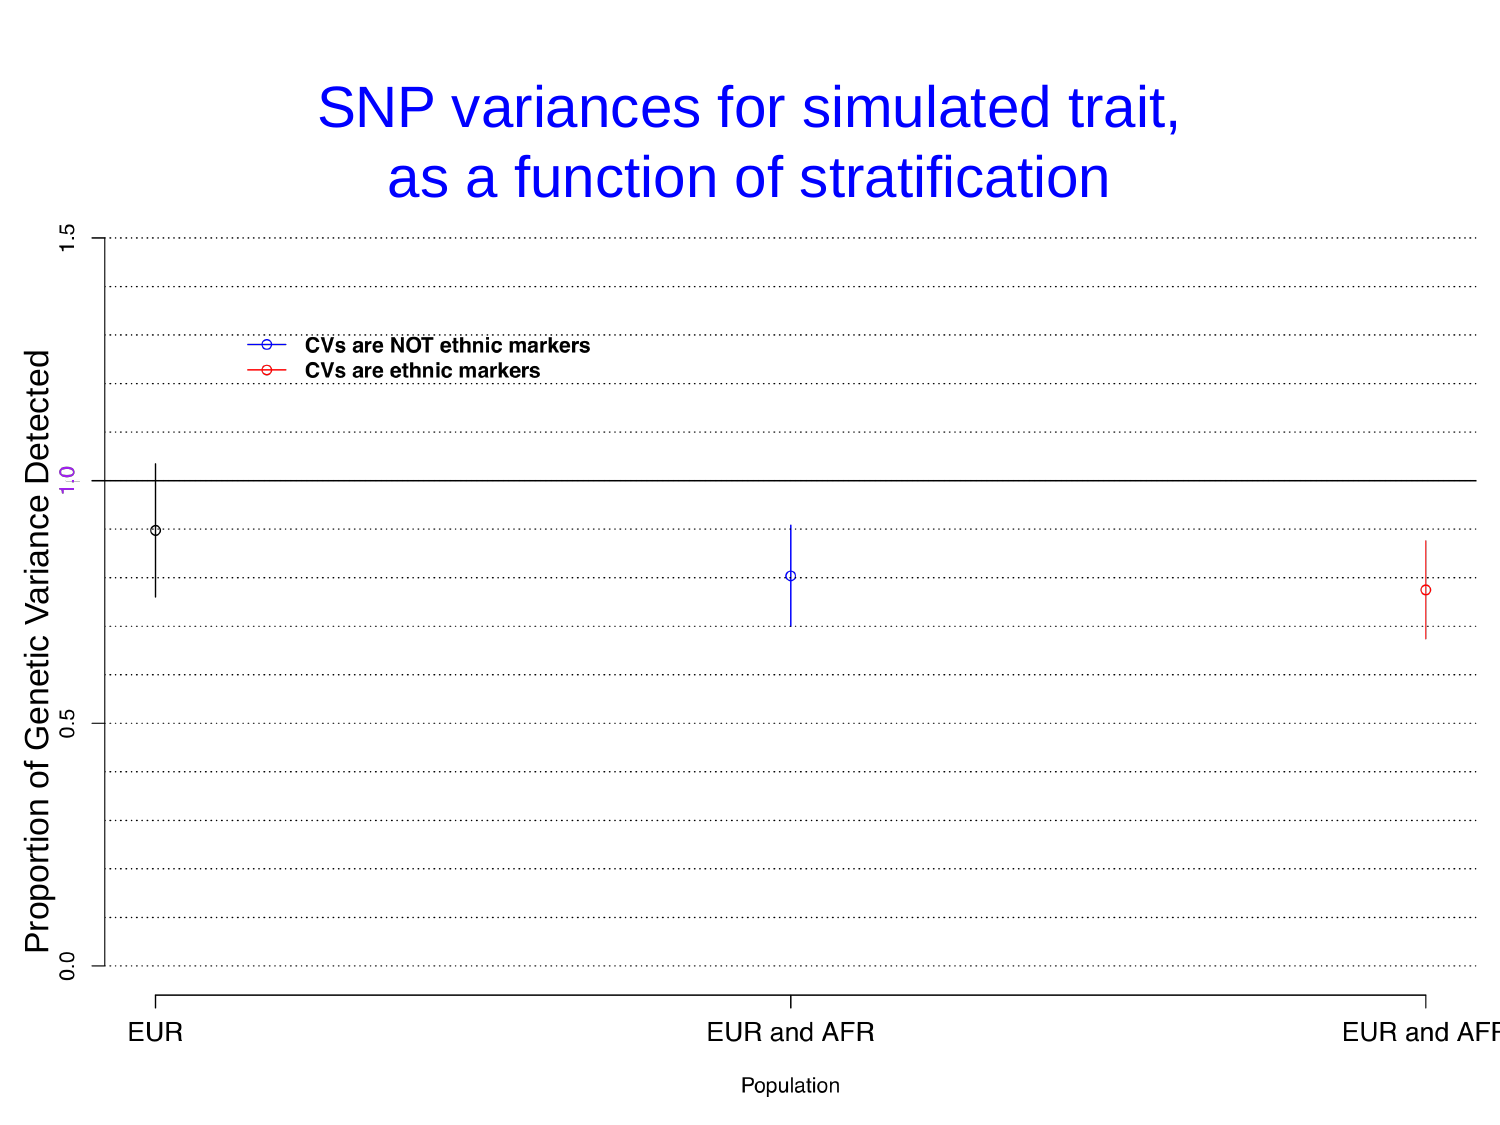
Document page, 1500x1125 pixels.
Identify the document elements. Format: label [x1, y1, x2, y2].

text_box [0, 0, 1500, 1125]
